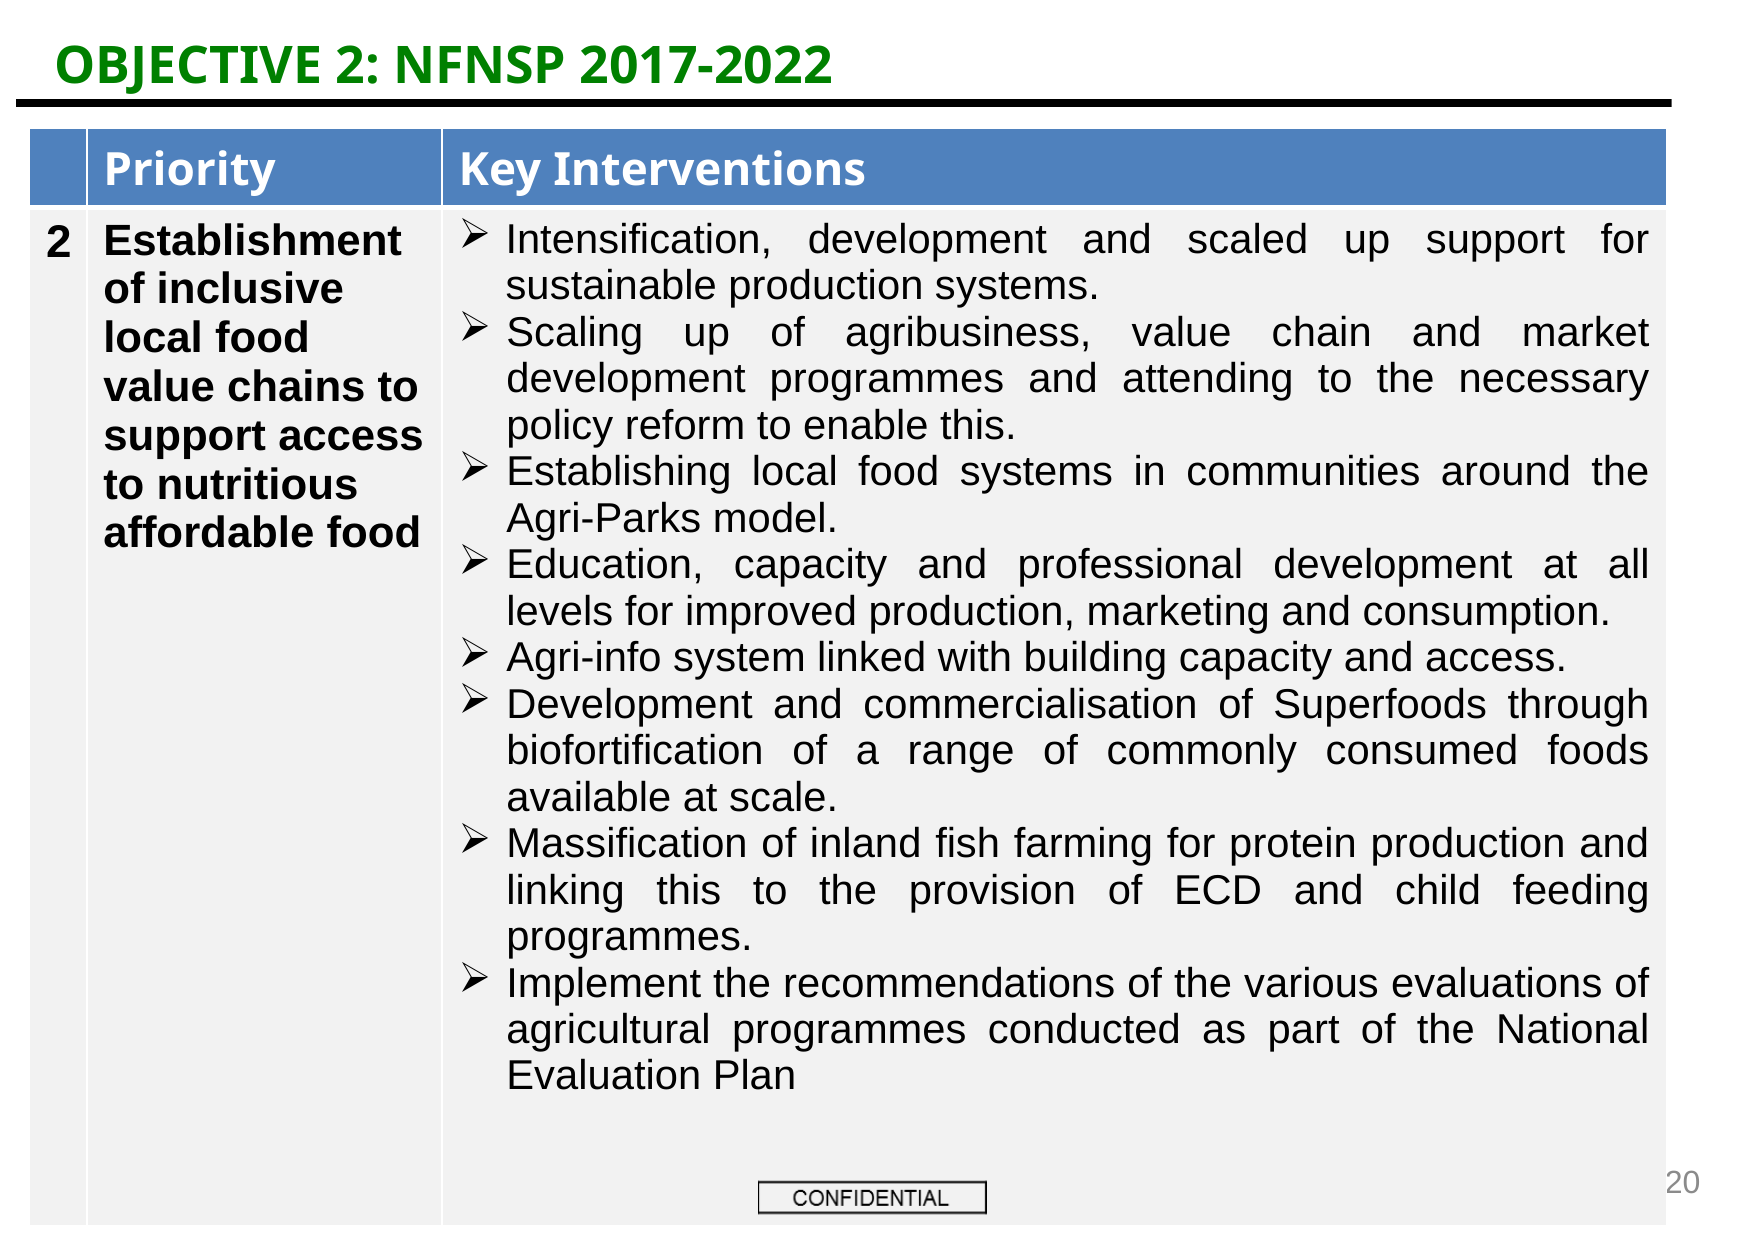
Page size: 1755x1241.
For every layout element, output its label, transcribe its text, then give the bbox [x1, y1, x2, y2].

text_box OBJECTIVE 2: NFNSP 2017-2022 [39, 20, 1636, 98]
table_header Priority [88, 129, 441, 205]
table_header Key Interventions [443, 129, 1666, 205]
table_cell Intensification, development and scaled up support for sustainable production systems. Scaling up of agribusiness, value chain and market development programmes and attending to the necessary policy reform to enable this. Establishing local food systems in communities around the Agri-Parks model. Education, capacity and professional development at all levels for improved production, marketing and consumption. Agri-info system linked with building capacity and access. Development and commercialisation of Superfoods through biofortification of a range of commonly consumed foods available at scale. Massification of inland fish farming for protein production and linking this to the provision of ECD and child feeding programmes. Implement the recommendations of the various evaluations of agricultural programmes conducted as part of the National Evaluation Plan [443, 210, 1666, 1225]
picture [758, 1175, 988, 1223]
table_cell Establishment of inclusive local food value chains to support access to nutritious affordable food [88, 210, 441, 1225]
table_header [30, 129, 86, 205]
slide_number 20 [1667, 1153, 1716, 1223]
picture [16, 99, 1675, 107]
table_cell 2 [30, 210, 86, 1225]
